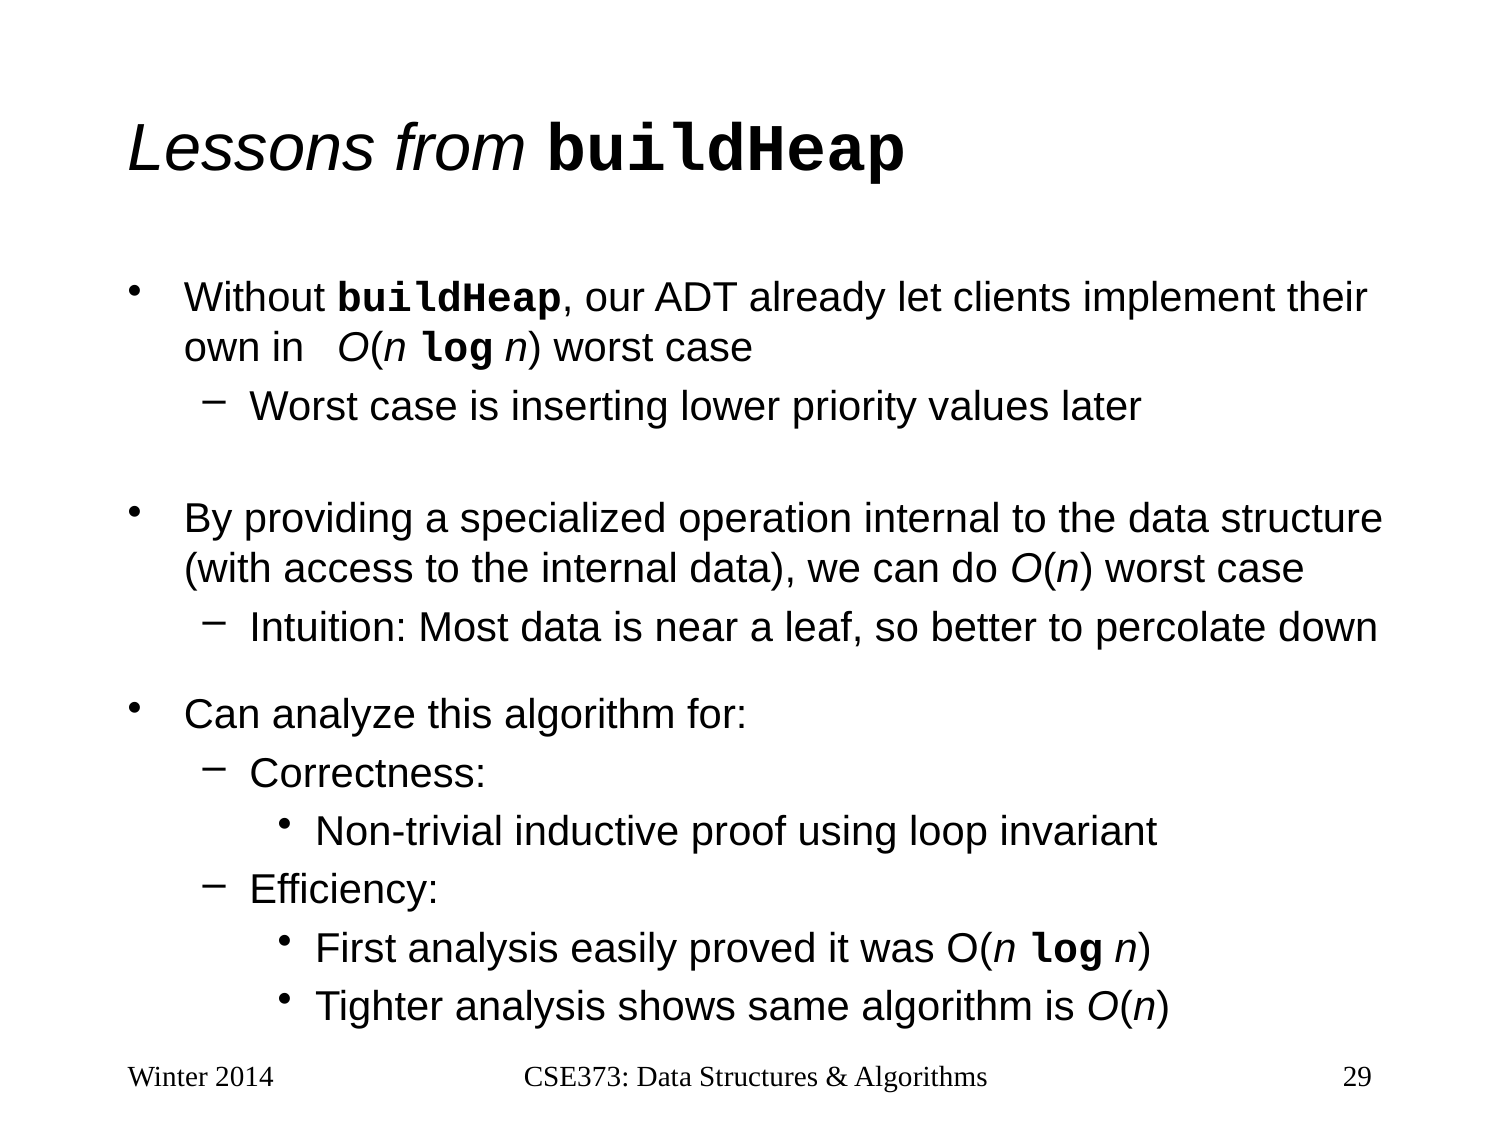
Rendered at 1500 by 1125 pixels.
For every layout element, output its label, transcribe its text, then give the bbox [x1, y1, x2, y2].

slide_number 29 [1074, 1049, 1388, 1125]
title Lessons from buildHeap [112, 49, 1388, 238]
footer CSE373: Data Structures & Algorithms [474, 1049, 1038, 1125]
slide_number Winter 2014 [112, 1049, 426, 1125]
list Without buildHeap, our ADT already let clients implement their own in O(n log n) worst case Worst case is inserting lower priority values later By providing a specialized operation internal to the data structure (with access to the internal data), we can do O(n) worst case Intuition: Most data is near a leaf, so better to percolate down Can analyze this algorithm for: Correctness: Non-trivial inductive proof using loop invariant Efficiency: First analysis easily proved it was O(n log n) Tighter analysis shows same algorithm is O(n) [112, 262, 1413, 1001]
